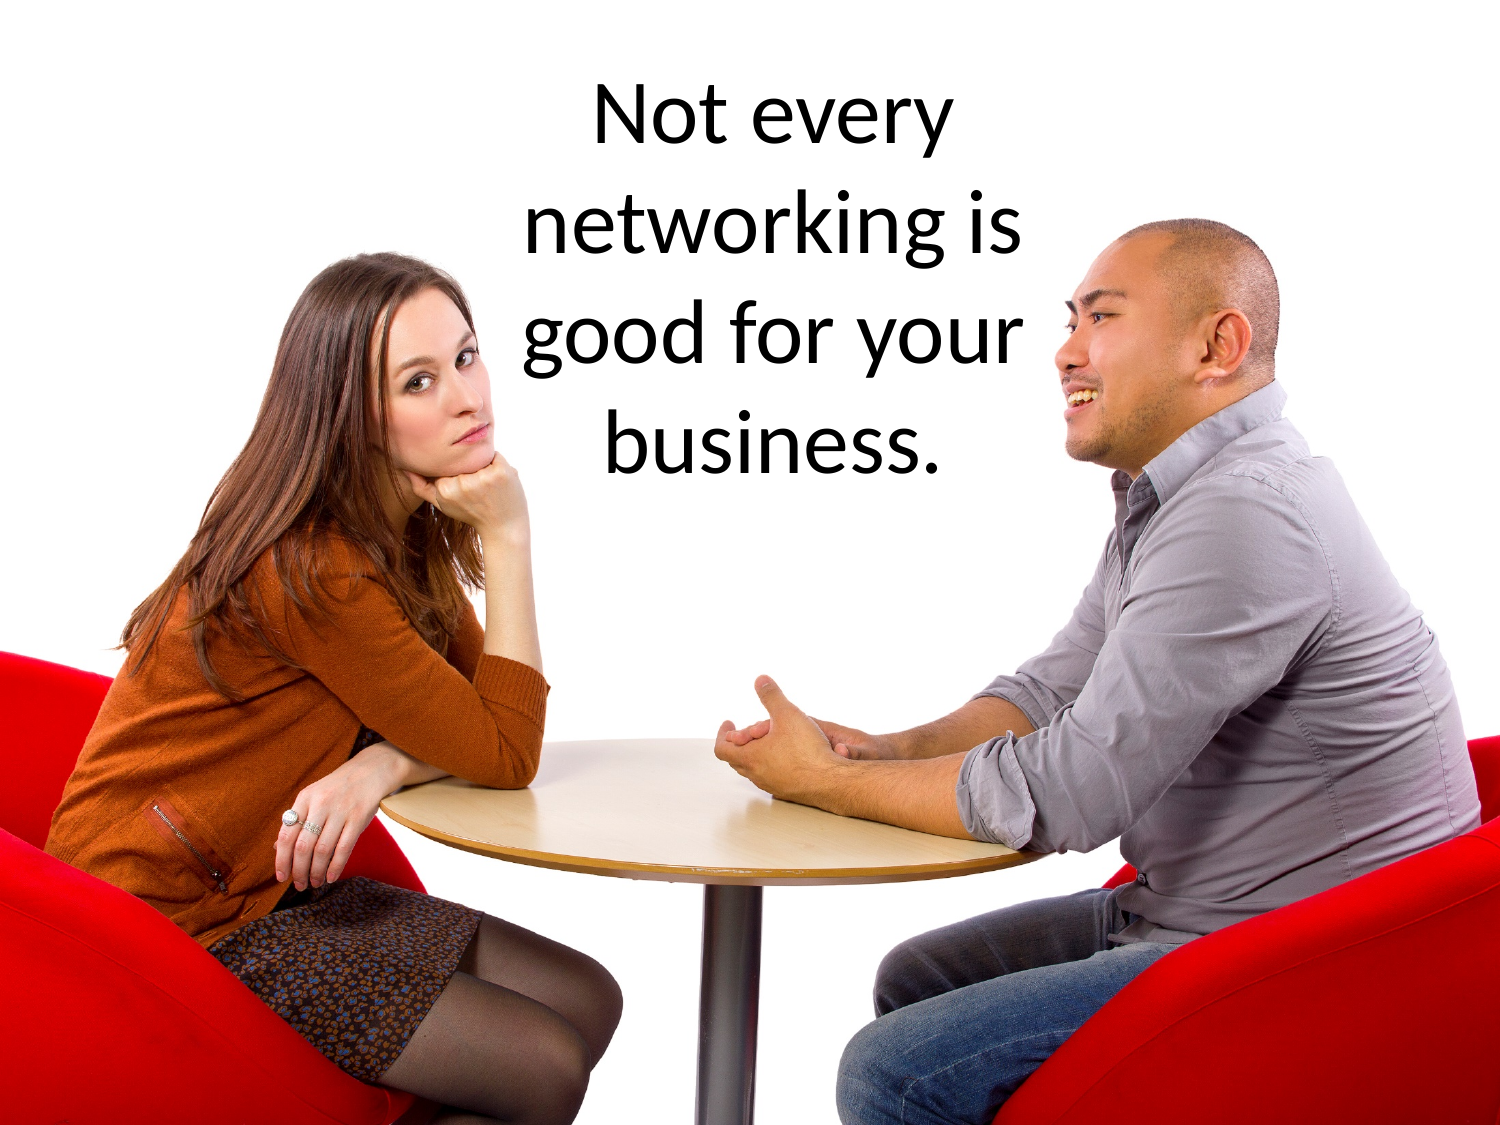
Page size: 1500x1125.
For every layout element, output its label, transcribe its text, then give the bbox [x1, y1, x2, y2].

picture [0, 124, 1500, 1125]
title Not every networking is good for your business. [466, 0, 1081, 123]
